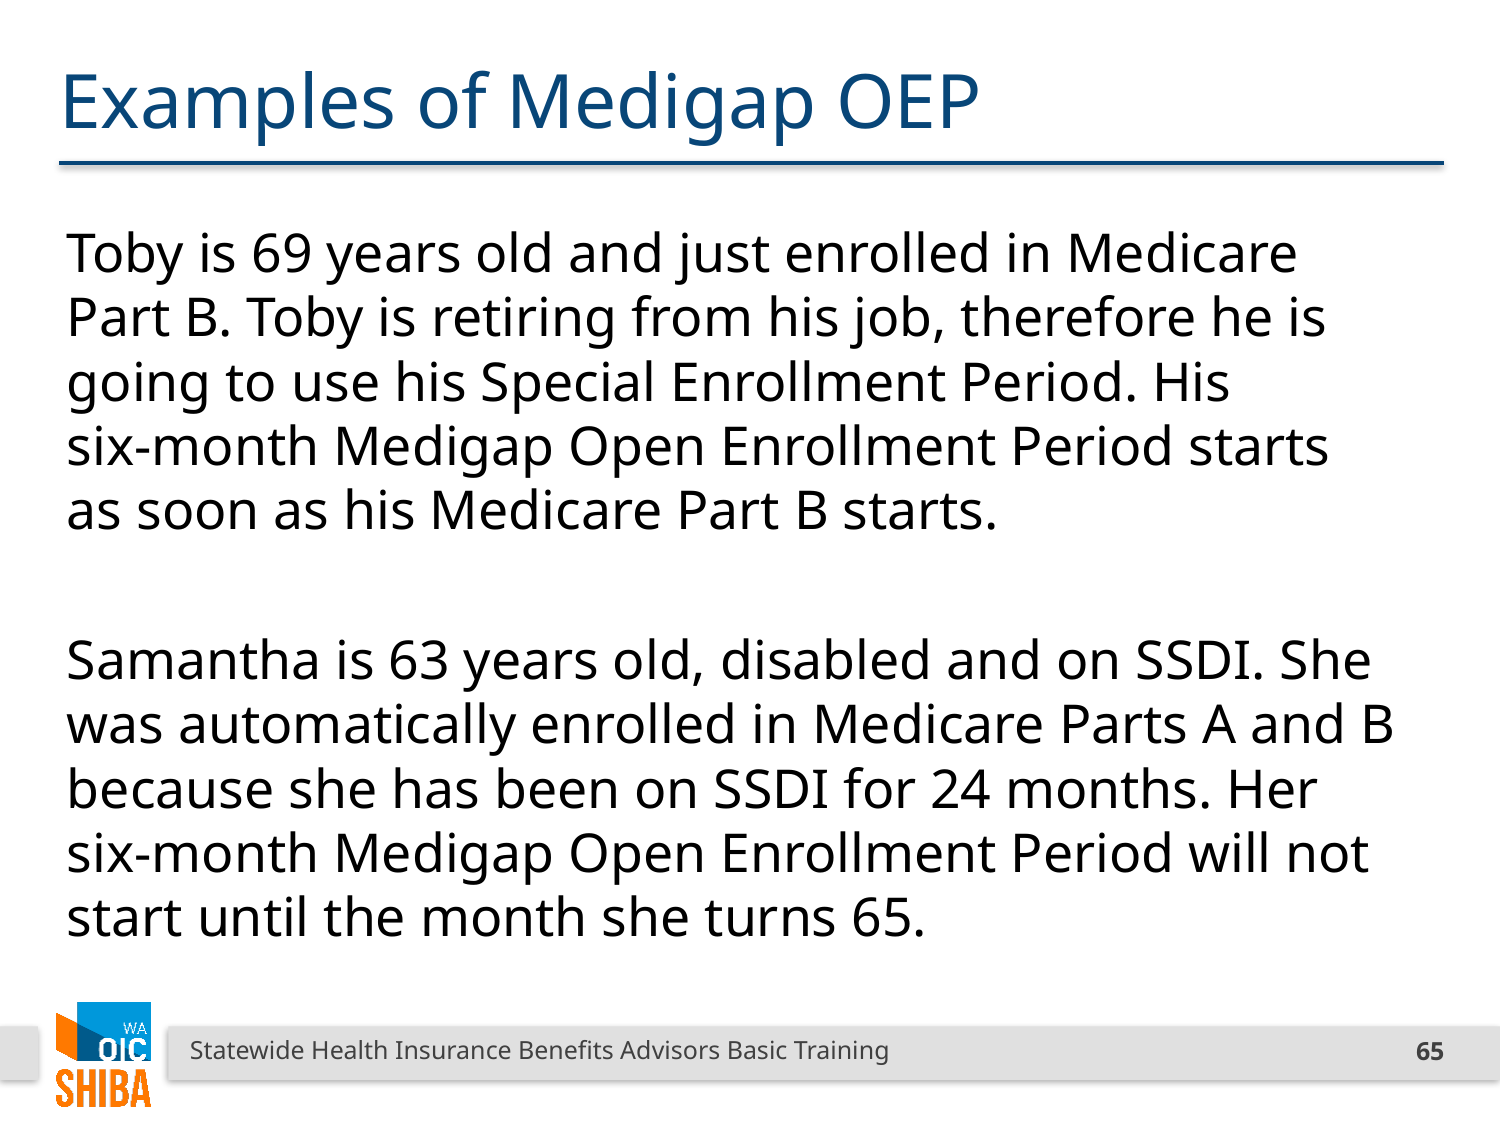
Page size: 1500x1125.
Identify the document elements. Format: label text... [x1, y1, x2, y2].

title Examples of Medigap OEP [59, 53, 1445, 164]
footer Statewide Health Insurance Benefits Advisors Basic Training [190, 1033, 1224, 1067]
picture [56, 1002, 151, 1107]
list Toby is 69 years old and just enrolled in Medicare Part B. Toby is retiring from his job, therefore he is going to use his Special Enrollment Period. His six-month Medigap Open Enrollment Period starts as soon as his Medicare Part B starts. Samantha is 63 years old, disabled and on SSDI. She was automatically enrolled in Medicare Parts A and B because she has been on SSDI for 24 months. Her six-month Medigap Open Enrollment Period will not start until the month she turns 65. [66, 219, 1398, 962]
slide_number 65 [1339, 1035, 1445, 1069]
